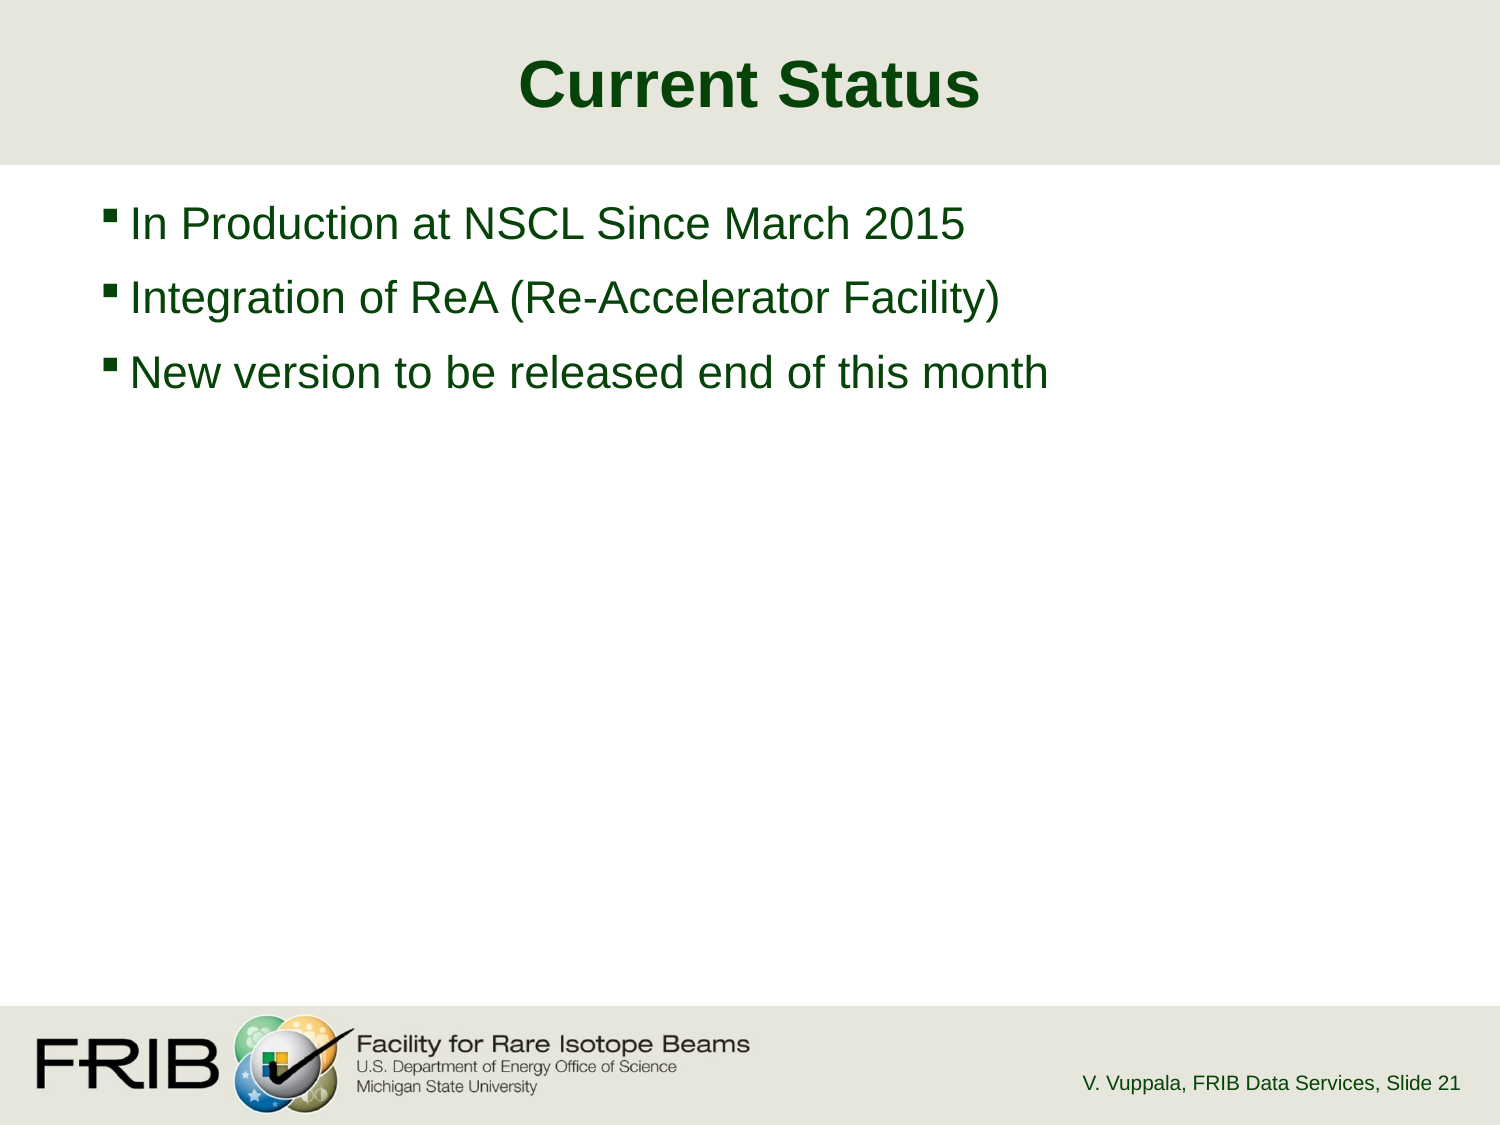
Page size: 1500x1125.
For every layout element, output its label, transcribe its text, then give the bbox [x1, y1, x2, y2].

title Current Status [11, 46, 1489, 128]
picture [0, 0, 1500, 165]
footer V. Vuppala, FRIB Data Services [679, 1042, 1374, 1103]
picture [0, 1006, 1500, 1125]
slide_number , Slide 21 [1374, 1042, 1500, 1103]
list In Production at NSCL Since March 2015 Integration of ReA (Re-Accelerator Facility) New version to be released end of this month [99, 199, 1488, 1001]
